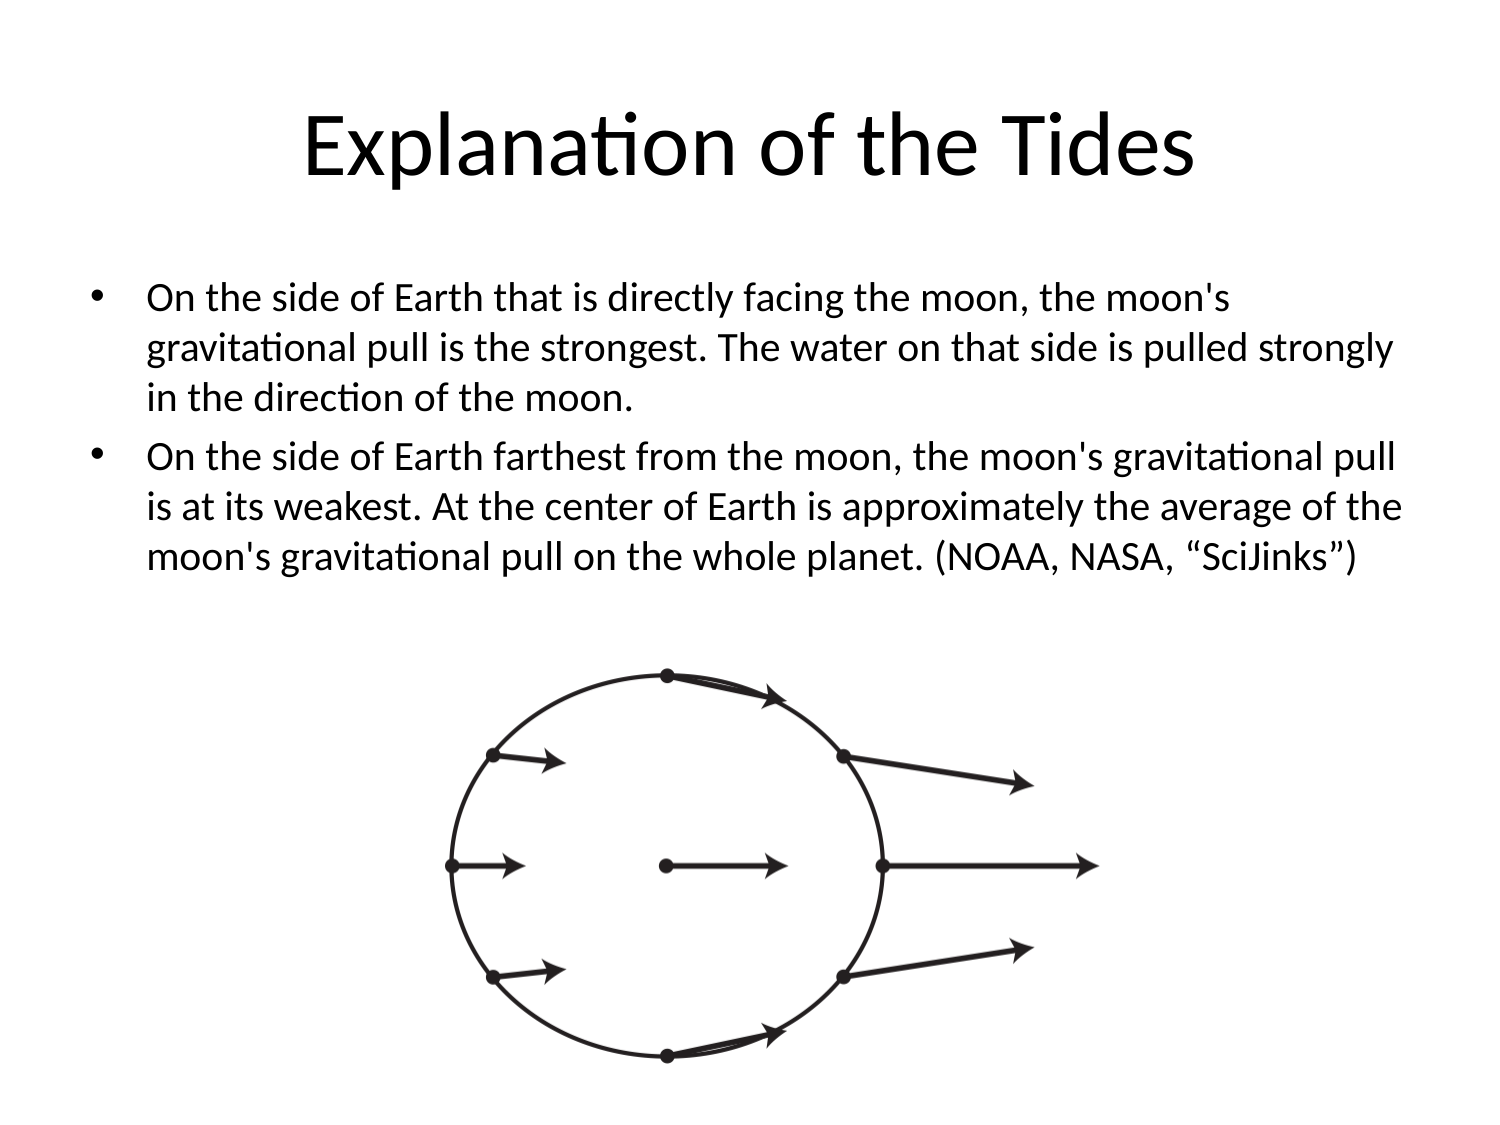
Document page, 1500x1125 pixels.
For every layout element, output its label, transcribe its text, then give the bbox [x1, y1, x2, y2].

title Explanation of the Tides [75, 45, 1425, 233]
list On the side of Earth that is directly facing the moon, the moon's gravitational pull is the strongest. The water on that side is pulled strongly in the direction of the moon. On the side of Earth farthest from the moon, the moon's gravitational pull is at its weakest. At the center of Earth is approximately the average of the moon's gravitational pull on the whole planet. (NOAA, NASA, “SciJinks”) [75, 262, 1425, 1005]
picture [374, 616, 1176, 1109]
